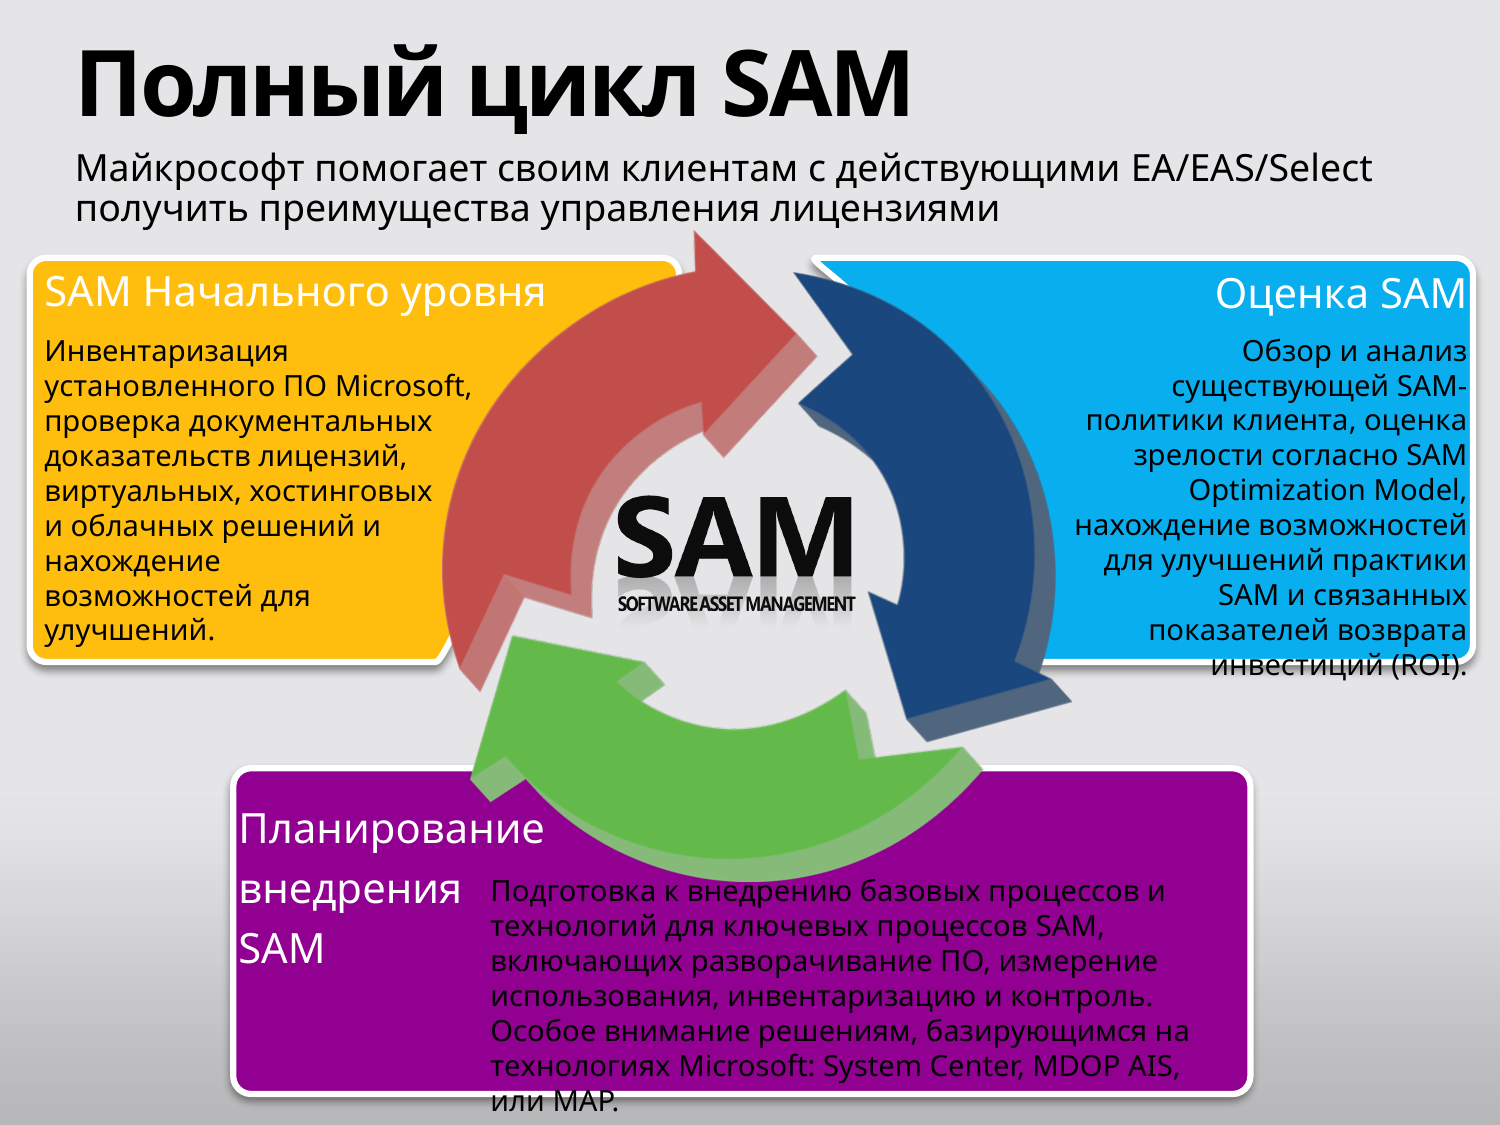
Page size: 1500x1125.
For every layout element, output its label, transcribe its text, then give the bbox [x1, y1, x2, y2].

text_box [26, 264, 435, 666]
text_box [1079, 765, 1254, 1096]
text_box Подготовка к внедрению базовых процессов и технологий для ключевых процессов SAM, включающих разворачивание ПО, измерение использования, инвентаризацию и контроль. Особое внимание решениям, базирующимся на технологиях Microsoft: System Center, MDOP AIS, или MAP. [475, 865, 1240, 1125]
title Полный цикл SAM [74, 37, 1426, 138]
text_box Планирование внедрения SAM [223, 784, 475, 979]
text_box [230, 979, 475, 1098]
text_box Обзор и анализ существующей SAM-политики клиента, оценка зрелости согласно SAM Optimization Model, нахождение возможностей для улучшений практики SAM и связанных показателей возврата инвестиций (ROI). [1079, 324, 1483, 689]
text_box [1079, 254, 1469, 324]
text_box SAM Начального уровня [29, 257, 435, 323]
text_box Инвентаризация установленного ПО Microsoft, проверка документальных доказательств лицензий, виртуальных, хостинговых и облачных решений и нахождение возможностей для улучшений. [29, 324, 435, 655]
text_box Оценка SAM [1106, 259, 1483, 324]
list Майкрософт помогает своим клиентам с действующими EA/EAS/Select получить преимущества управления лицензиями [74, 149, 1426, 231]
picture [0, 0, 1500, 1125]
text_box [230, 765, 435, 784]
